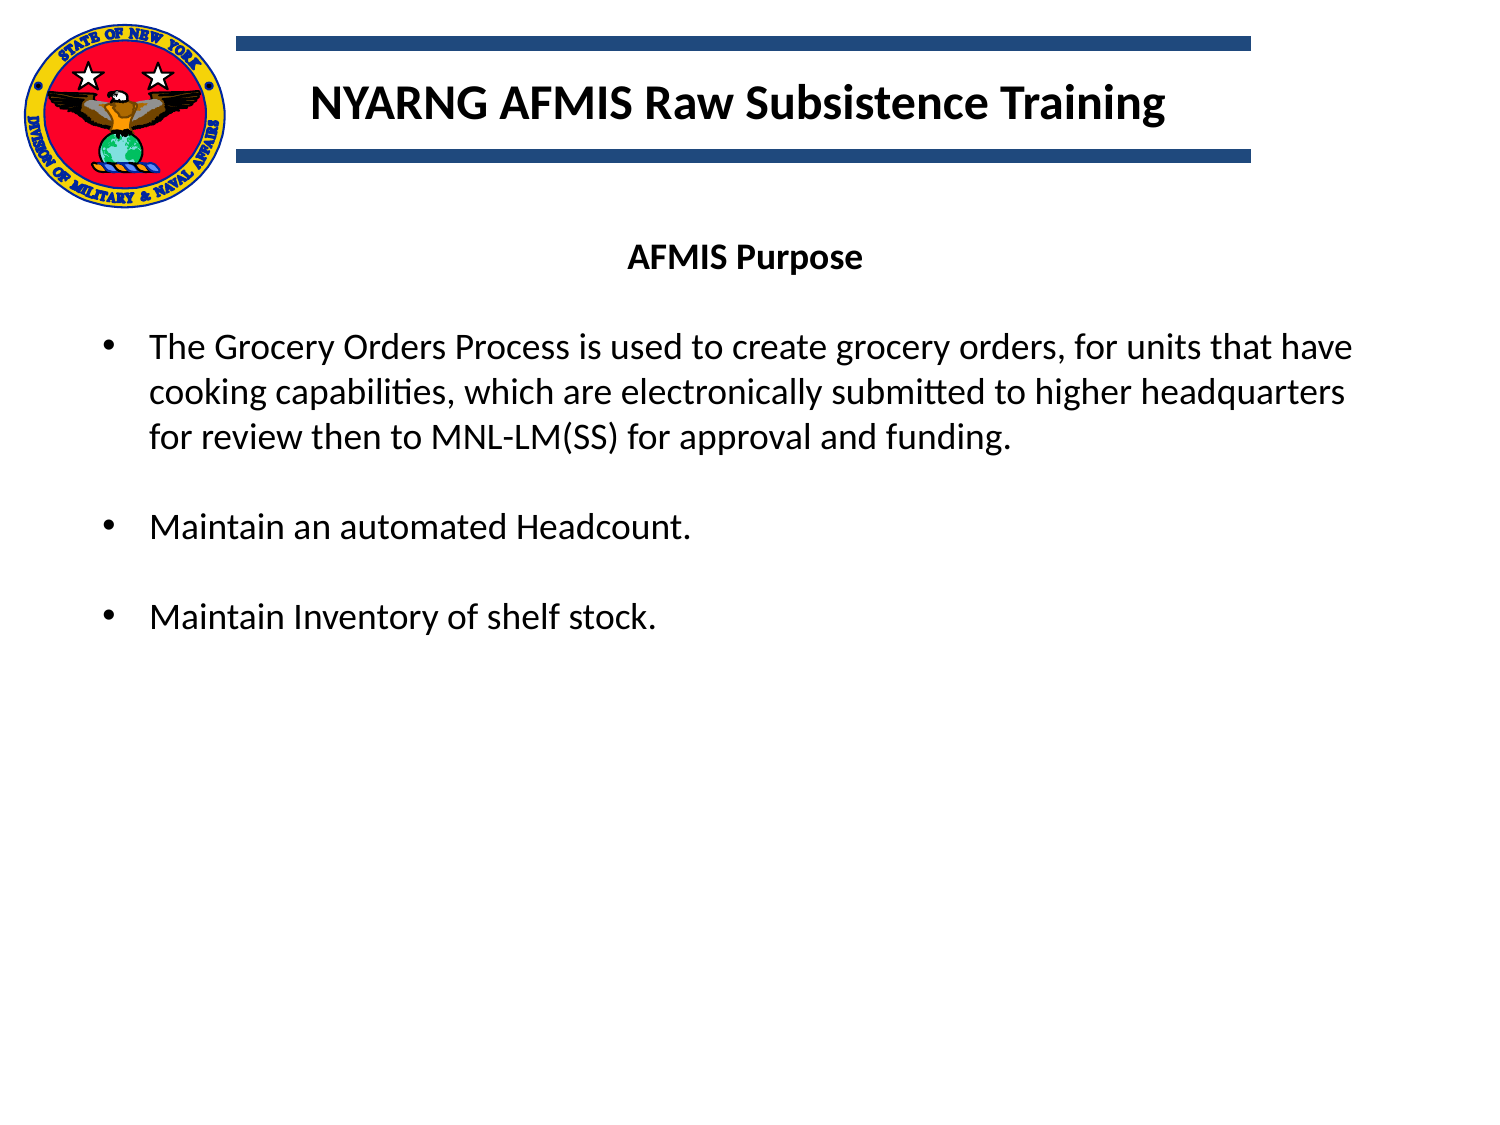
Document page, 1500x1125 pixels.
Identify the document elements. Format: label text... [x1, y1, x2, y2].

text_box [237, 150, 1250, 163]
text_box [24, 24, 226, 208]
text_box [237, 37, 1250, 50]
text_box NYARNG AFMIS Raw Subsistence Training [237, 62, 1250, 150]
text_box AFMIS Purpose The Grocery Orders Process is used to create grocery orders, for units that have cooking capabilities, which are electronically submitted to higher headquarters for review then to MNL-LM(SS) for approval and funding. Maintain an automated Headcount. Maintain Inventory of shelf stock. [87, 224, 1388, 690]
